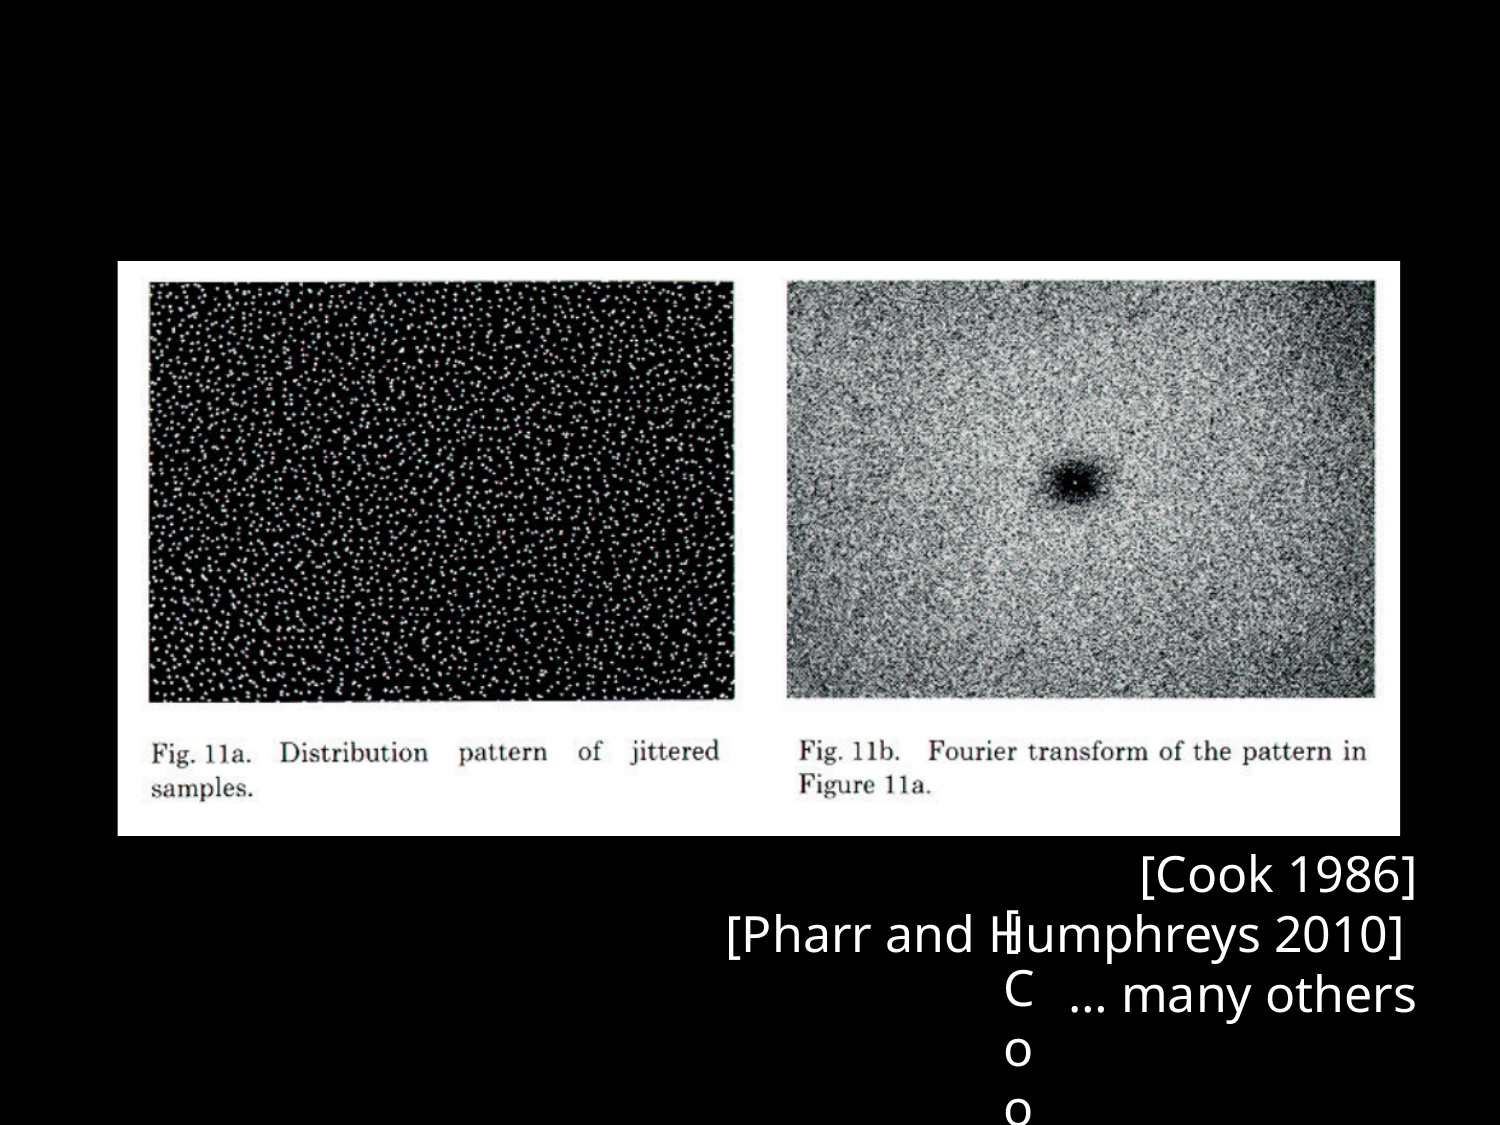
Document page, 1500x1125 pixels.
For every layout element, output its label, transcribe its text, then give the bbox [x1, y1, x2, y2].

text_box [Cook 1986] … many others [1003, 1030, 1012, 1125]
text_box [Cook 1986] [Pharr and Humphreys 2010] … many others [710, 835, 1433, 1030]
picture [117, 261, 1401, 836]
